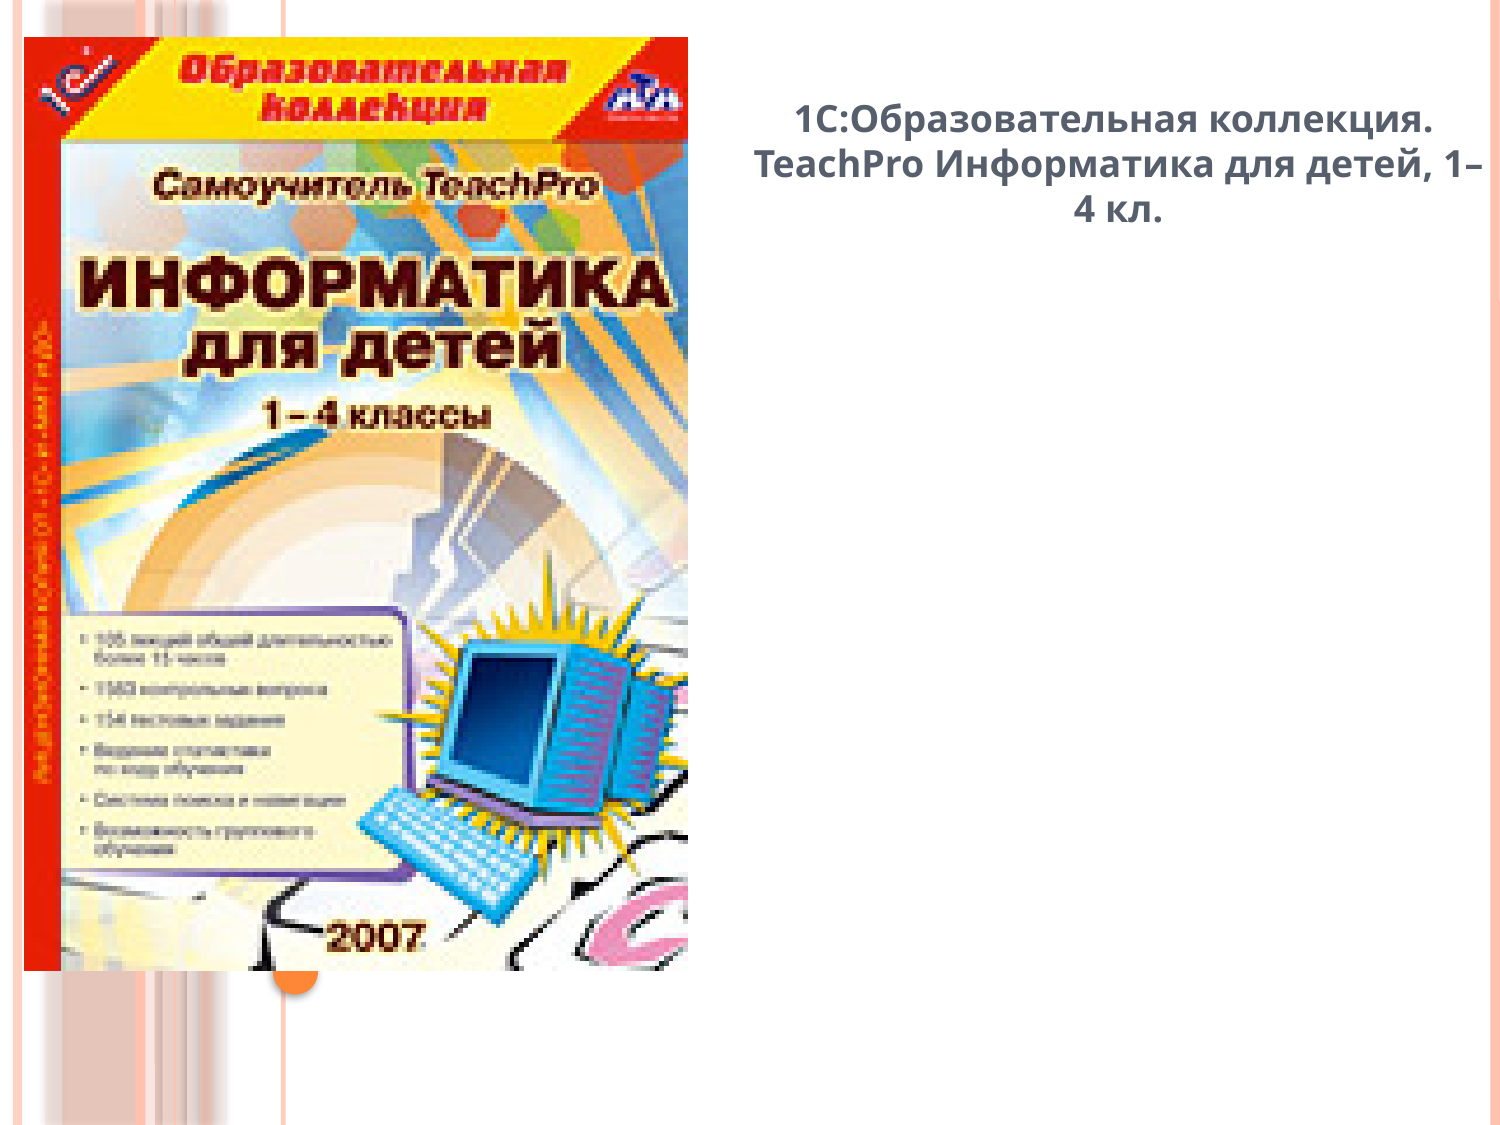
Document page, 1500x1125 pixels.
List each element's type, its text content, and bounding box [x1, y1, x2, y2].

picture [24, 36, 688, 971]
subtitle 1С:Образовательная коллекция. TeachPro Информатика для детей, 1–4 кл. [737, 87, 1500, 850]
